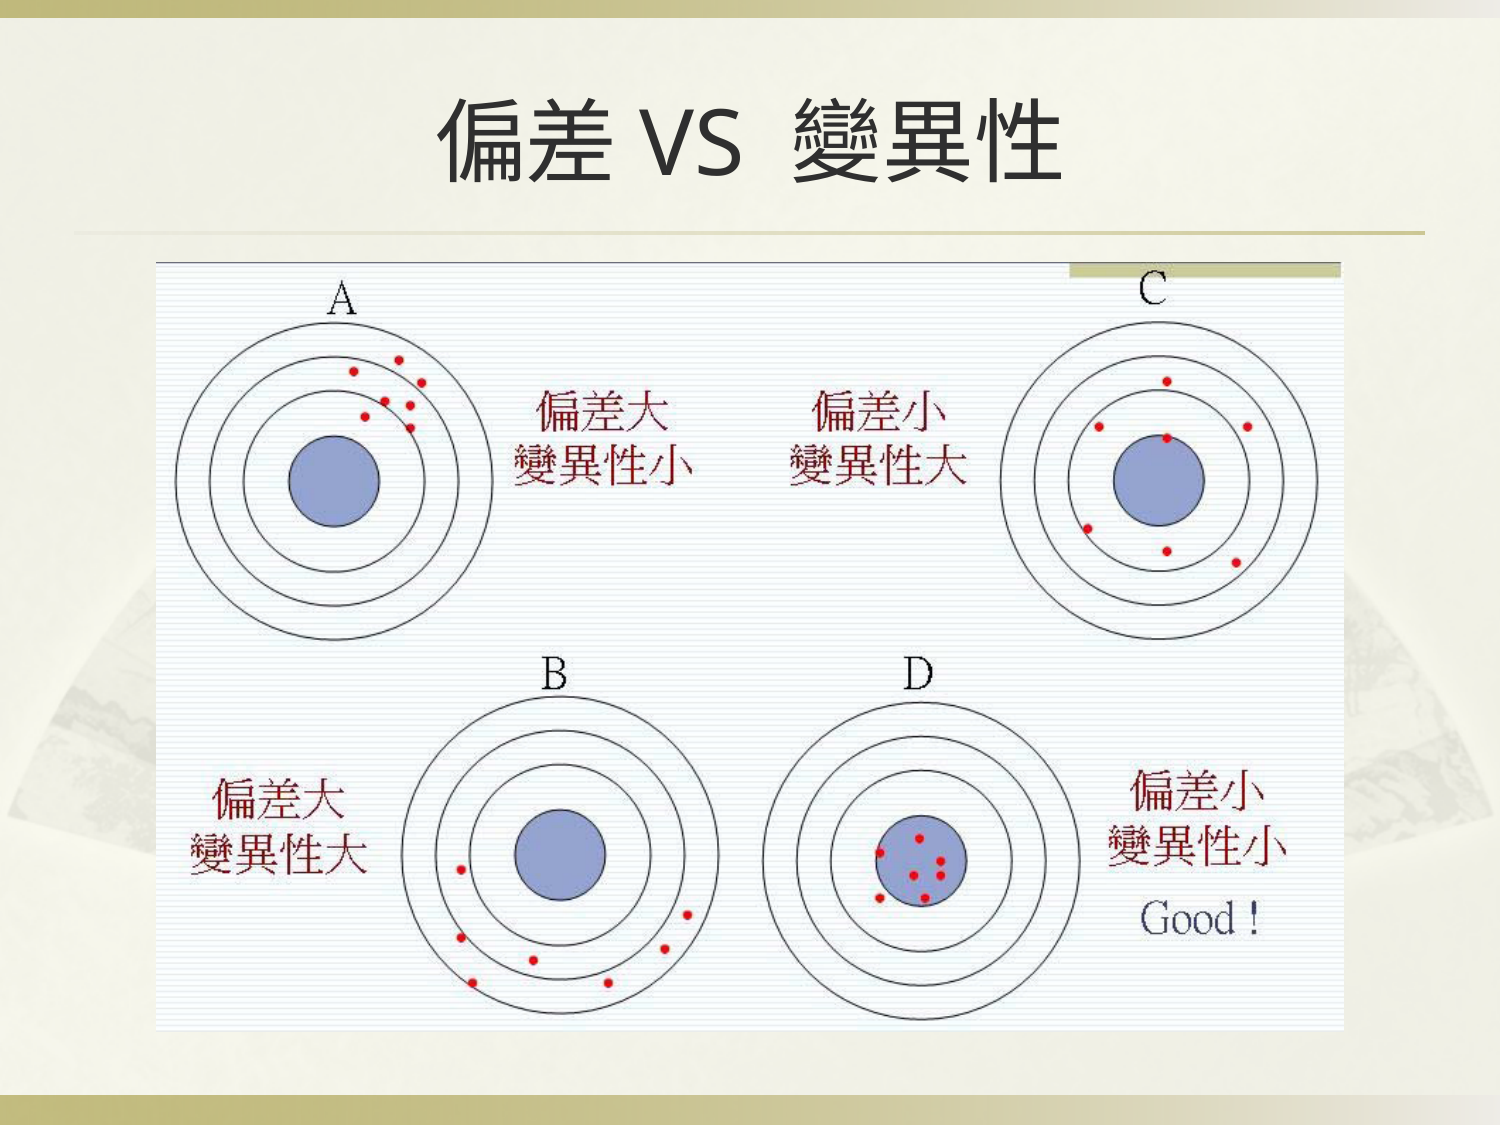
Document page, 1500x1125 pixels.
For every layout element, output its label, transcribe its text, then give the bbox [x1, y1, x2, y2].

title 偏差VS 變異性 [75, 45, 1425, 233]
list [155, 261, 1345, 1032]
